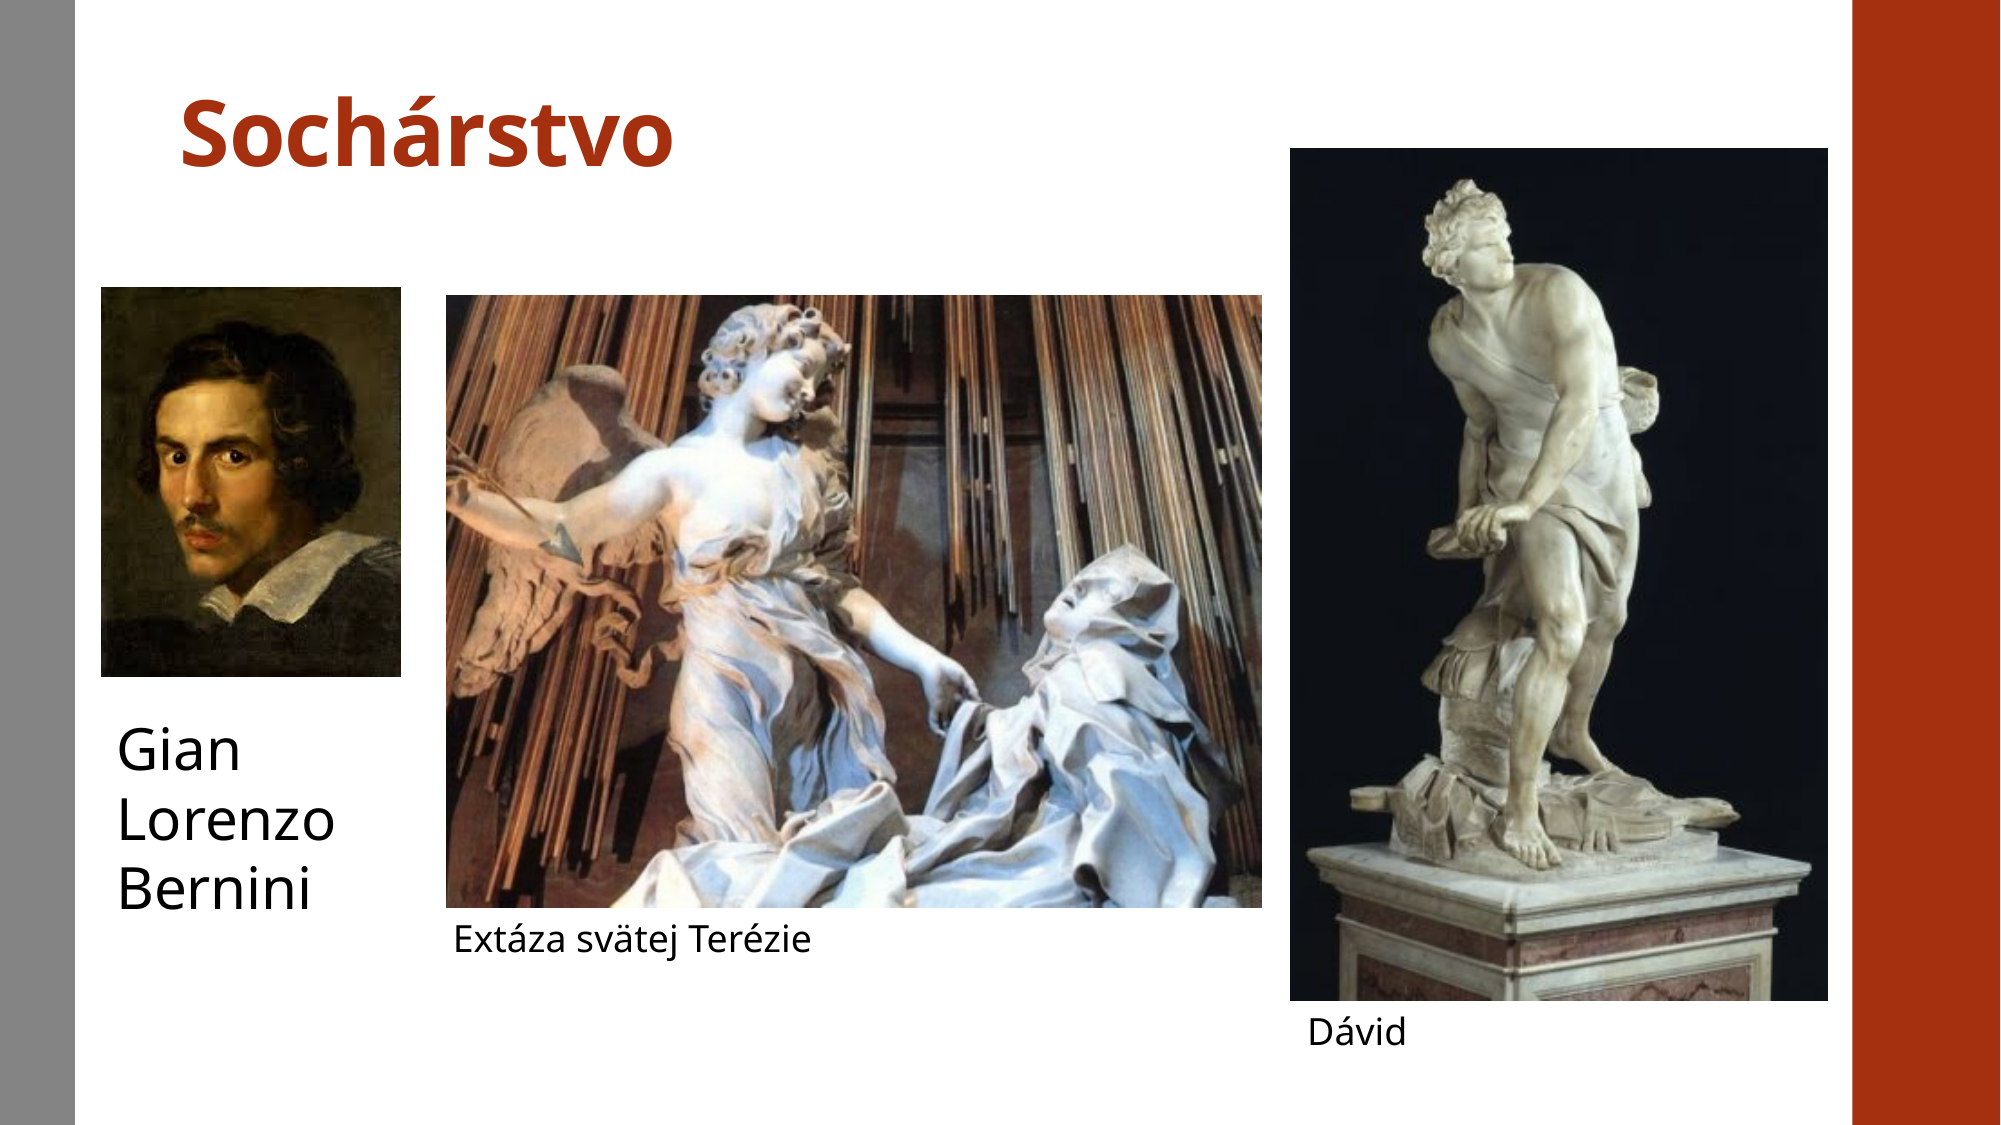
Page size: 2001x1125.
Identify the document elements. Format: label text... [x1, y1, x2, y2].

picture [101, 287, 402, 678]
text_box Dávid [1292, 1009, 1423, 1061]
title Sochárstvo [164, 0, 1758, 194]
text_box Gian Lorenzo Bernini [101, 704, 385, 929]
text_box Extáza svätej Terézie [438, 907, 828, 968]
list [445, 295, 1262, 909]
picture [1289, 148, 1829, 1001]
